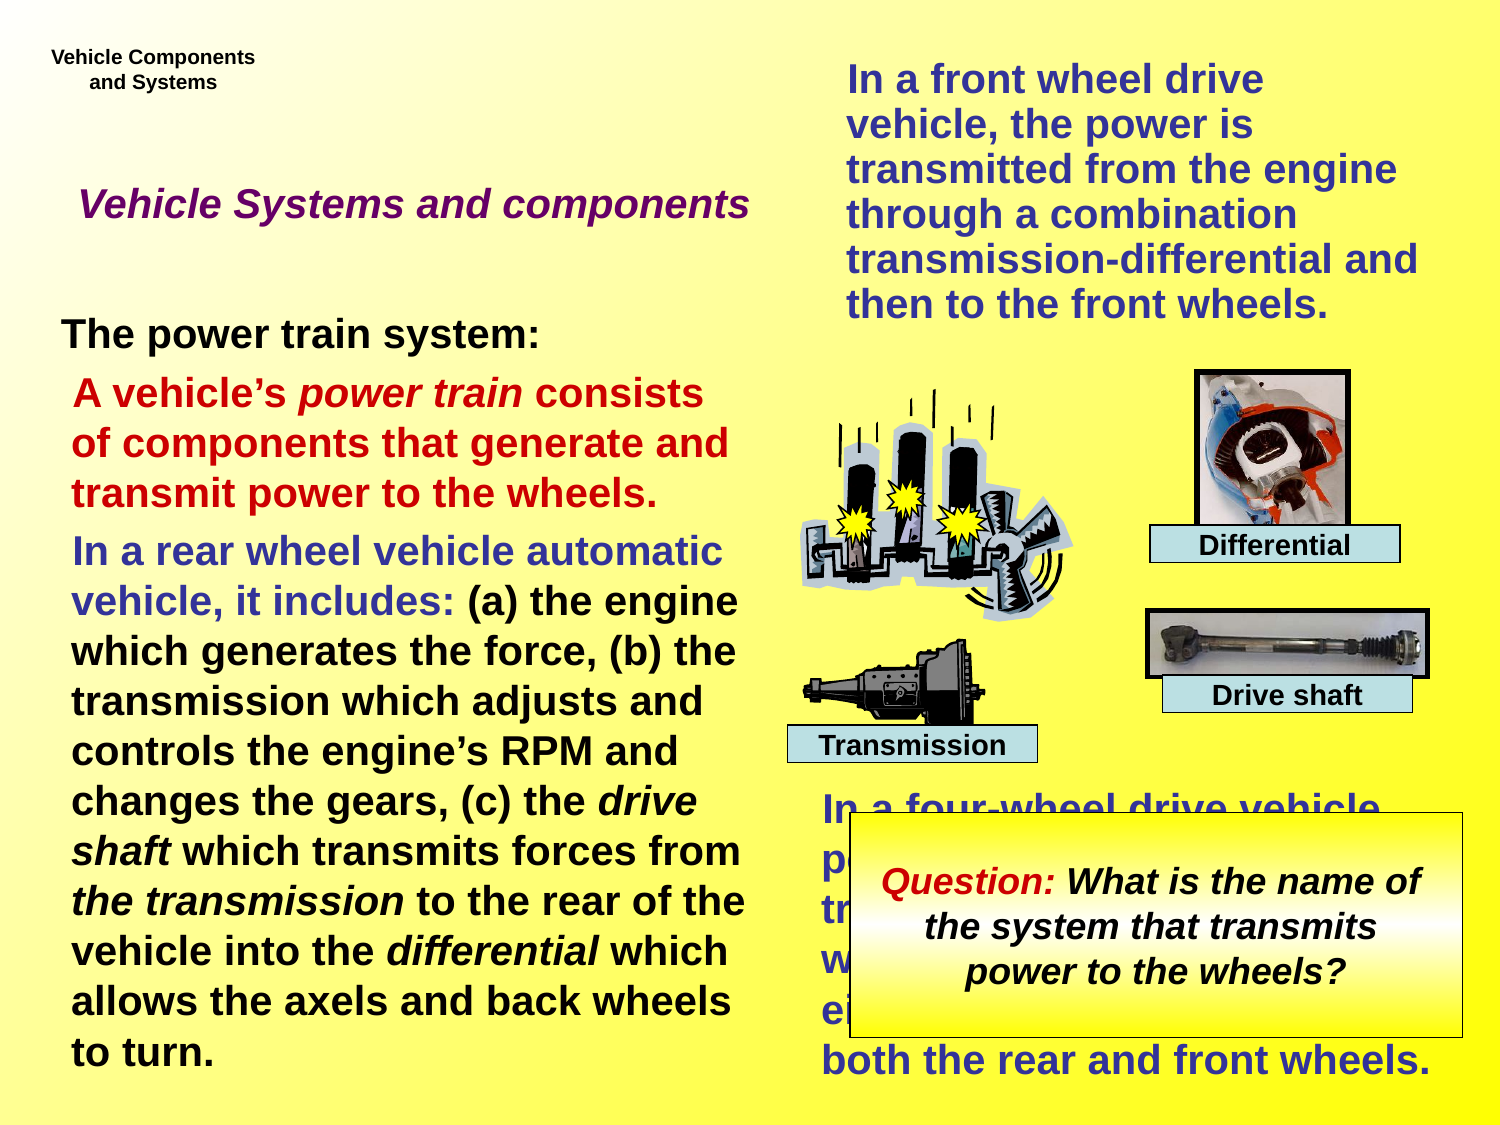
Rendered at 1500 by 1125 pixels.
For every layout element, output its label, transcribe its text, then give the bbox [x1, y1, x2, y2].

text_box In a four-wheel drive vehicle, power is transmitted from the transmission to a transfer case which can transmit power to either the rear wheels only or to both the rear and front wheels. [749, 774, 1500, 1088]
text_box The power train system: A vehicle’s power train consists of components that generate and transmit power to the wheels. In a rear wheel vehicle automatic vehicle, it includes: (a) the engine which generates the force, (b) the transmission which adjusts and controls the engine’s RPM and changes the gears, (c) the drive shaft which transmits forces from the transmission to the rear of the vehicle into the differential which allows the axels and back wheels to turn. [0, 299, 788, 1125]
text_box Question: What is the name of the system that transmits power to the wheels? [849, 812, 1463, 1038]
picture [1199, 374, 1345, 526]
picture [799, 637, 988, 740]
picture [799, 387, 1076, 624]
list Vehicle Systems and components [62, 174, 774, 250]
text_box In a front wheel drive vehicle, the power is transmitted from the engine through a combination transmission-differential and then to the front wheels. [774, 50, 1500, 400]
text_box Drive shaft [1162, 683, 1413, 713]
text_box Differential [1149, 525, 1400, 563]
text_box Transmission [787, 725, 1038, 763]
picture [1149, 612, 1426, 675]
title Vehicle Components and Systems [0, 37, 313, 150]
